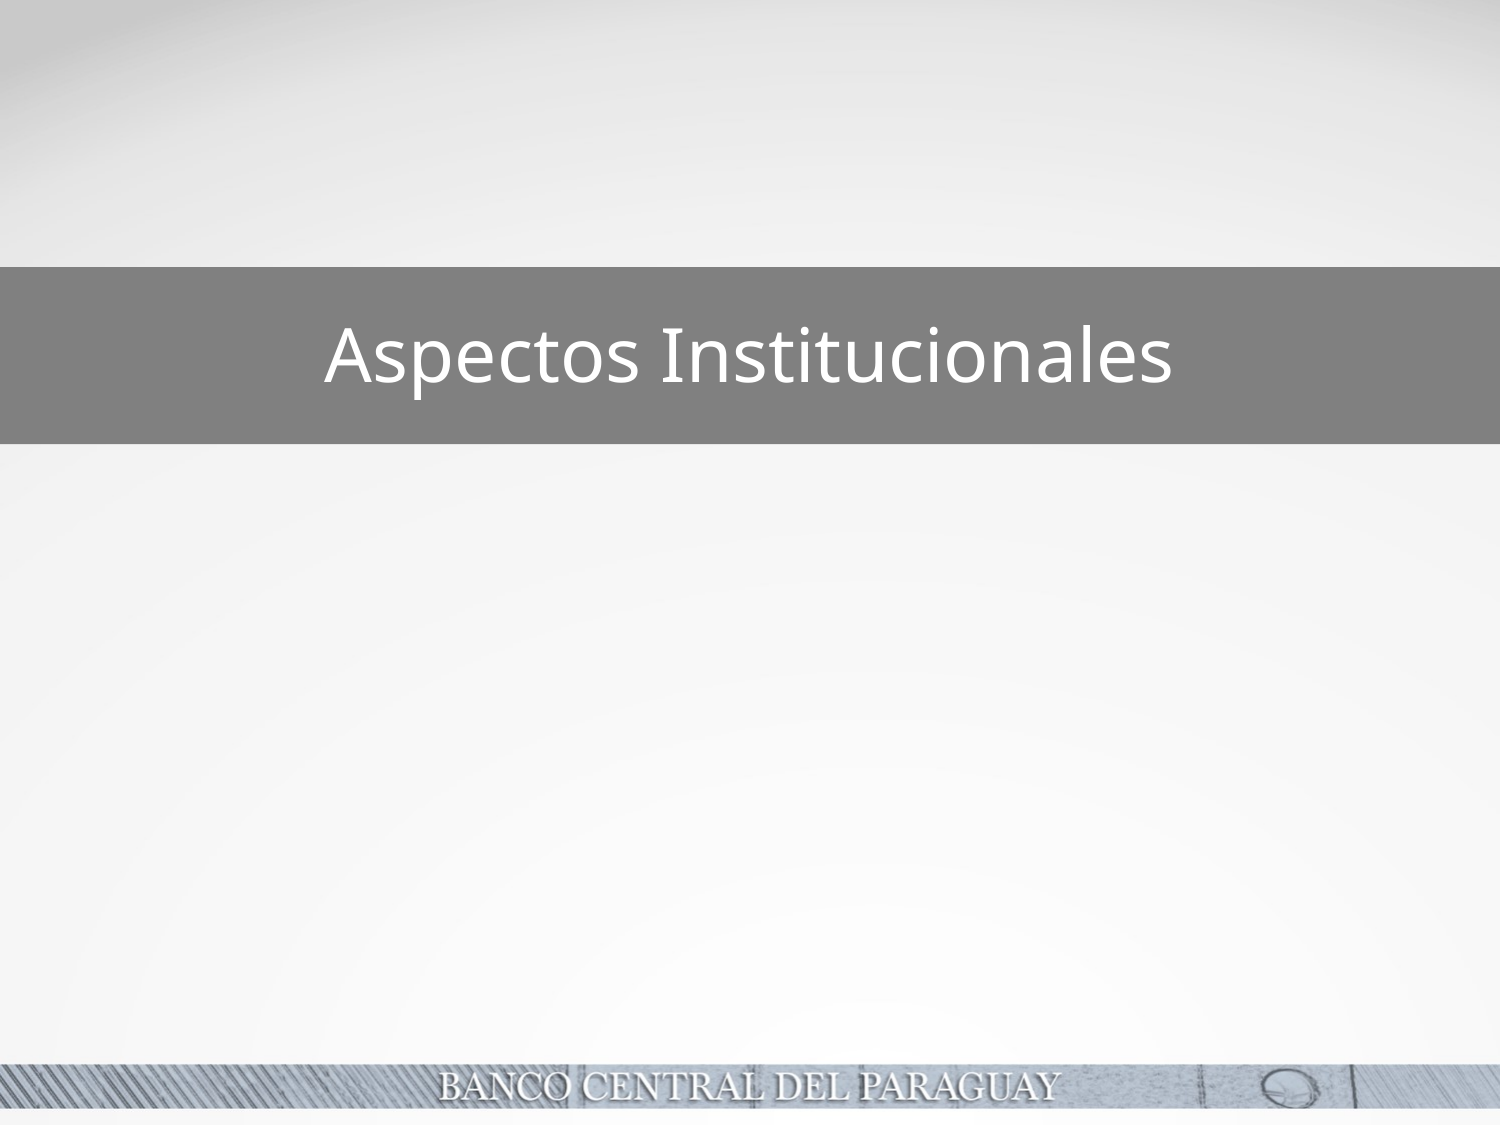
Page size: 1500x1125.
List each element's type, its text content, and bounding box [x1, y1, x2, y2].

text_box Aspectos Institucionales [37, 299, 1463, 412]
picture [0, 0, 1500, 265]
picture [0, 446, 1500, 1125]
text_box [0, 265, 1500, 446]
